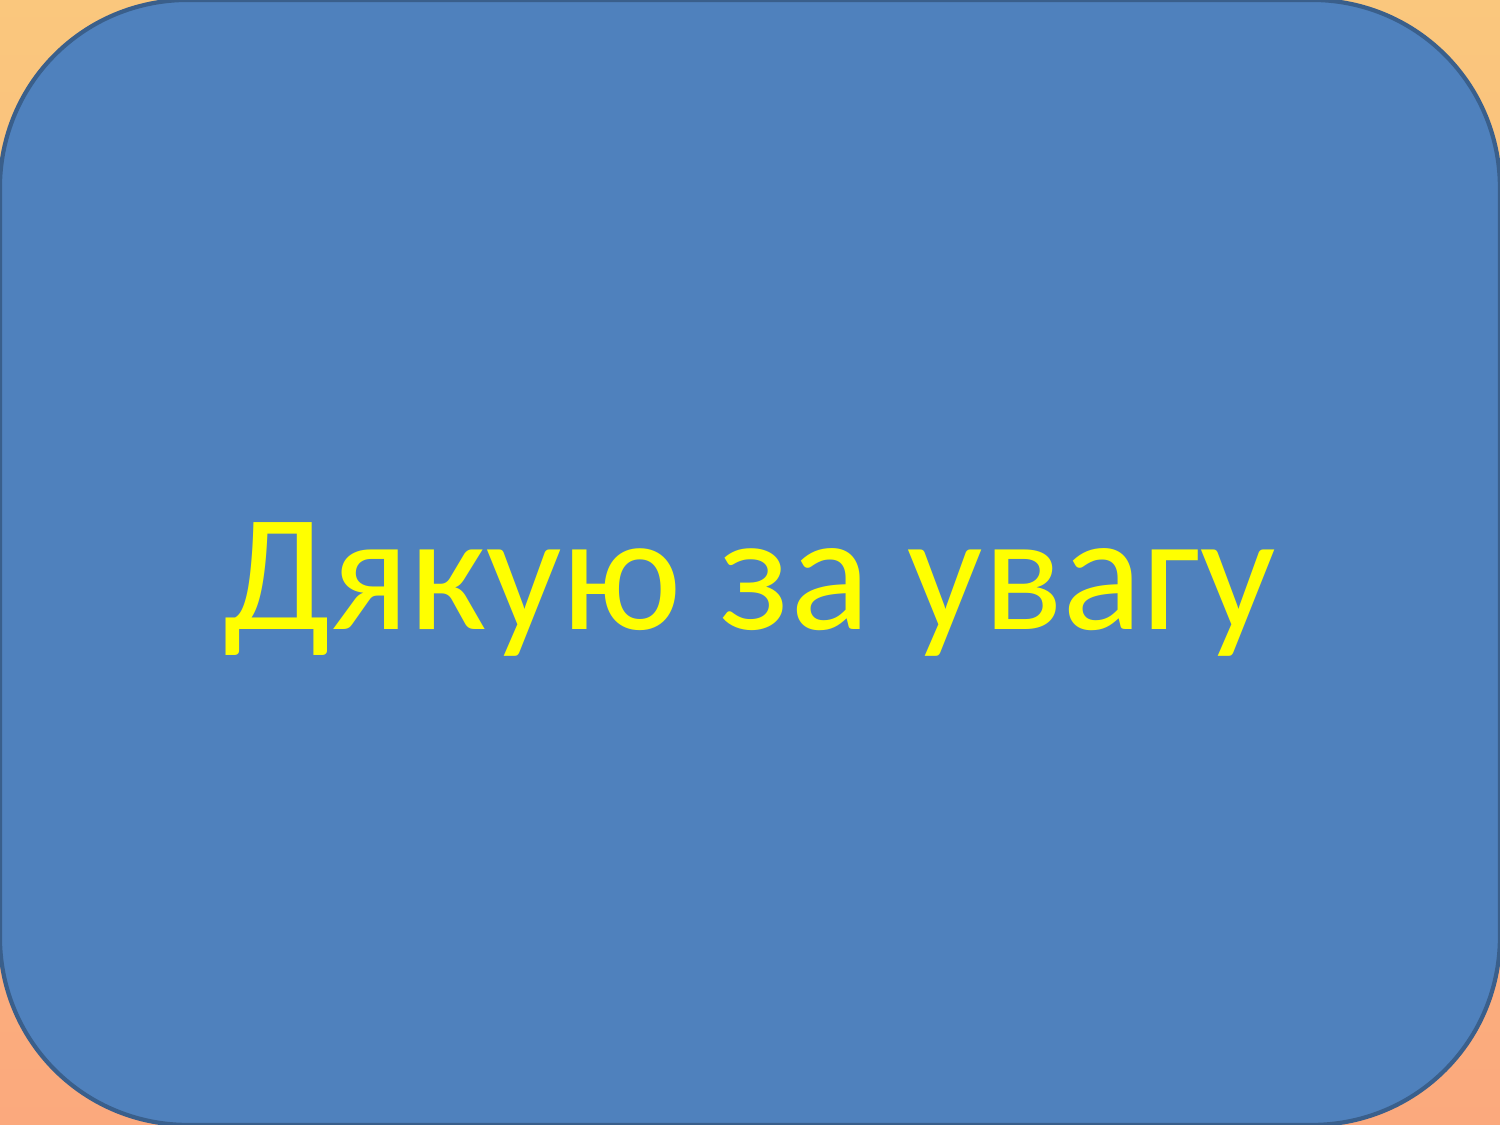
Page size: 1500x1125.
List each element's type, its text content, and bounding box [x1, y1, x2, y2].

text_box Дякую за увагу [0, 0, 1500, 1125]
